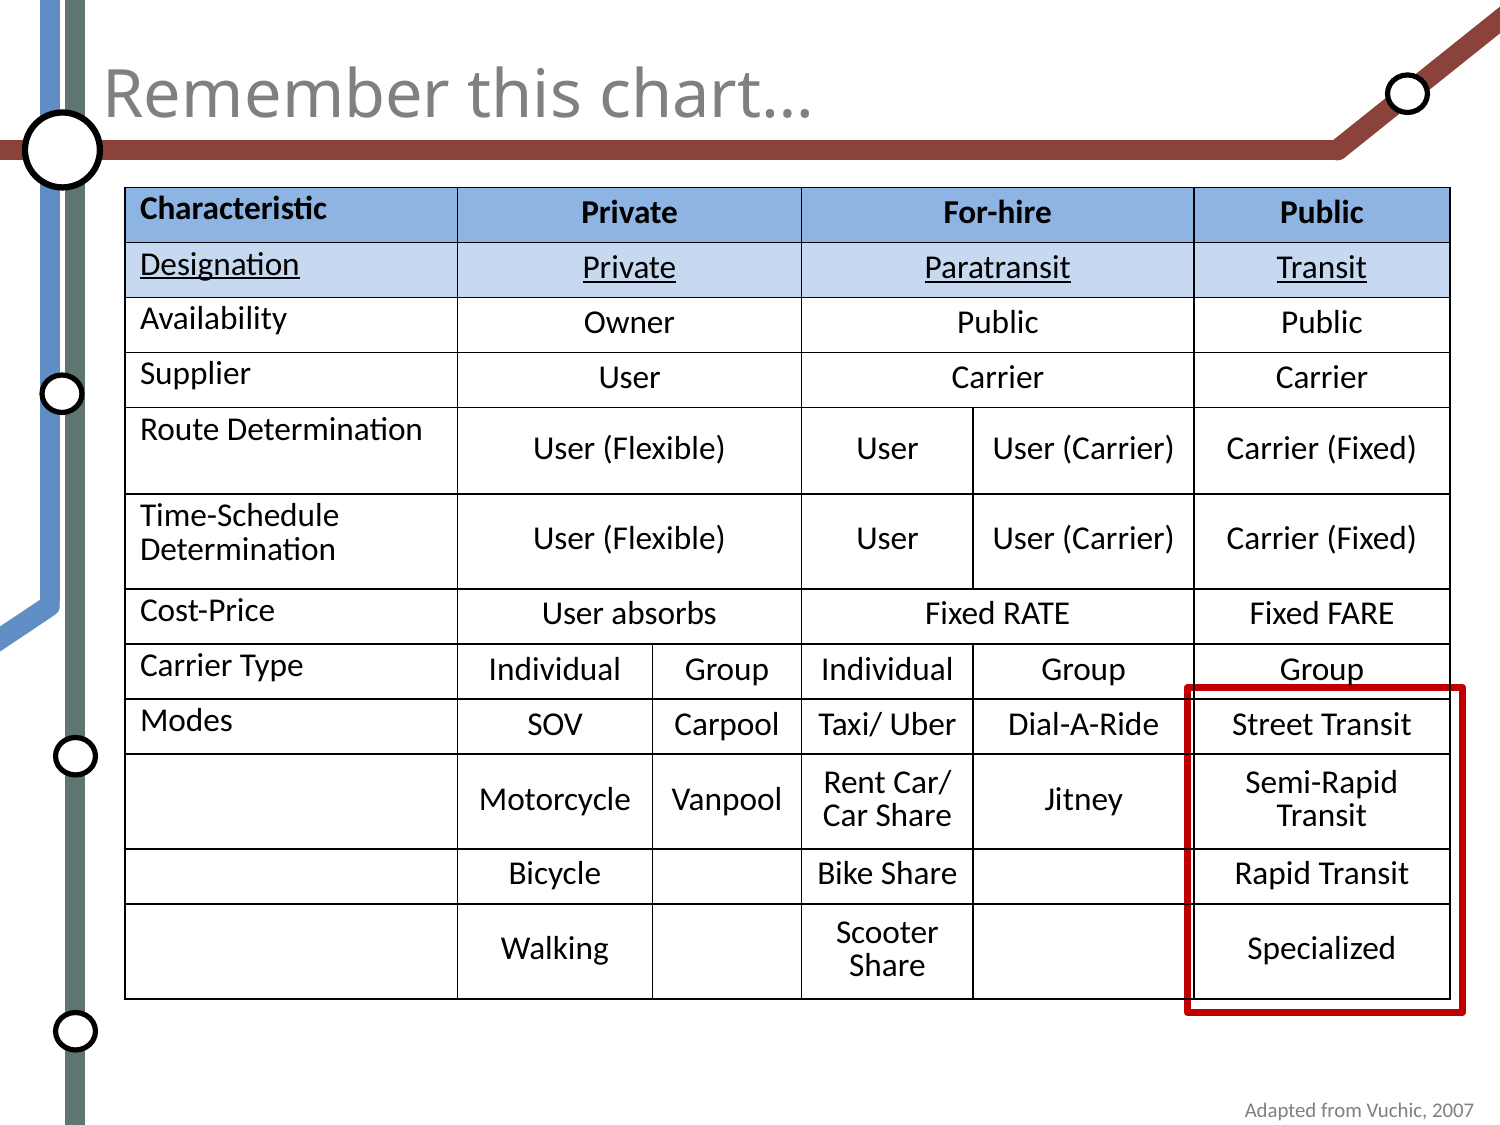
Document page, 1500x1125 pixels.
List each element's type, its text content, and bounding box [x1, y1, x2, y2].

table_cell Bicycle [458, 850, 652, 903]
table_cell Street Transit [1195, 700, 1449, 753]
table_cell Individual [458, 645, 652, 698]
table_cell User absorbs [458, 590, 801, 643]
table_cell Designation [126, 243, 457, 297]
table_cell SOV [458, 700, 652, 753]
table_cell Fixed RATE [802, 590, 1193, 643]
table_cell Supplier [126, 353, 457, 407]
table_cell [126, 850, 457, 903]
table_cell [653, 905, 801, 998]
table_header Public [1195, 188, 1449, 242]
table_cell Carrier Type [126, 645, 457, 698]
table_cell [974, 905, 1193, 998]
table_cell Time-Schedule Determination [126, 495, 457, 588]
table_cell Public [802, 298, 1193, 352]
table_cell Taxi/ Uber [802, 700, 972, 753]
table_cell User (Carrier) [974, 495, 1193, 588]
table_cell Group [1195, 645, 1449, 698]
table_cell User (Flexible) [458, 408, 801, 493]
table_cell Jitney [974, 755, 1193, 848]
text_box Adapted from Vuchic, 2007 [1081, 1089, 1494, 1125]
table_cell Vanpool [653, 755, 801, 848]
table_cell Carrier (Fixed) [1195, 495, 1449, 588]
table_cell User (Flexible) [458, 495, 801, 588]
table_cell Owner [458, 298, 801, 352]
table_cell [126, 755, 457, 848]
table_header For-hire [802, 188, 1193, 242]
table_cell [126, 905, 457, 998]
table_cell User (Carrier) [974, 408, 1193, 493]
table_cell Semi-Rapid Transit [1195, 755, 1449, 848]
table_cell User [802, 408, 972, 493]
table_cell [653, 850, 801, 903]
table_cell Rent Car/ Car Share [802, 755, 972, 848]
table_cell Route Determination [126, 408, 457, 493]
table_cell Carrier [1195, 353, 1449, 407]
table_cell Private [458, 243, 801, 297]
table_cell Specialized [1195, 905, 1449, 998]
table_cell Transit [1195, 243, 1449, 297]
table_header Characteristic [126, 188, 457, 242]
table_cell Modes [126, 700, 457, 753]
table_cell Individual [802, 645, 972, 698]
table_cell Group [653, 645, 801, 698]
table_cell Availability [126, 298, 457, 352]
table_cell Cost-Price [126, 590, 457, 643]
table_cell Motorcycle [458, 755, 652, 848]
title Remember this chart… [87, 24, 1500, 158]
table_cell User [458, 353, 801, 407]
table_cell Walking [458, 905, 652, 998]
table_cell Rapid Transit [1195, 850, 1449, 903]
table_cell Paratransit [802, 243, 1193, 297]
table_cell Carpool [653, 700, 801, 753]
table_cell [974, 850, 1193, 903]
table_cell Group [974, 645, 1193, 698]
table_cell Carrier [802, 353, 1193, 407]
table_cell Public [1195, 298, 1449, 352]
table_cell Bike Share [802, 850, 972, 903]
text_box [1185, 685, 1465, 1015]
table_cell Dial-A-Ride [974, 700, 1193, 753]
table_header Private [458, 188, 801, 242]
table_cell Scooter Share [802, 905, 972, 998]
table_cell Fixed FARE [1195, 590, 1449, 643]
table_cell Carrier (Fixed) [1195, 408, 1449, 493]
table_cell User [802, 495, 972, 588]
